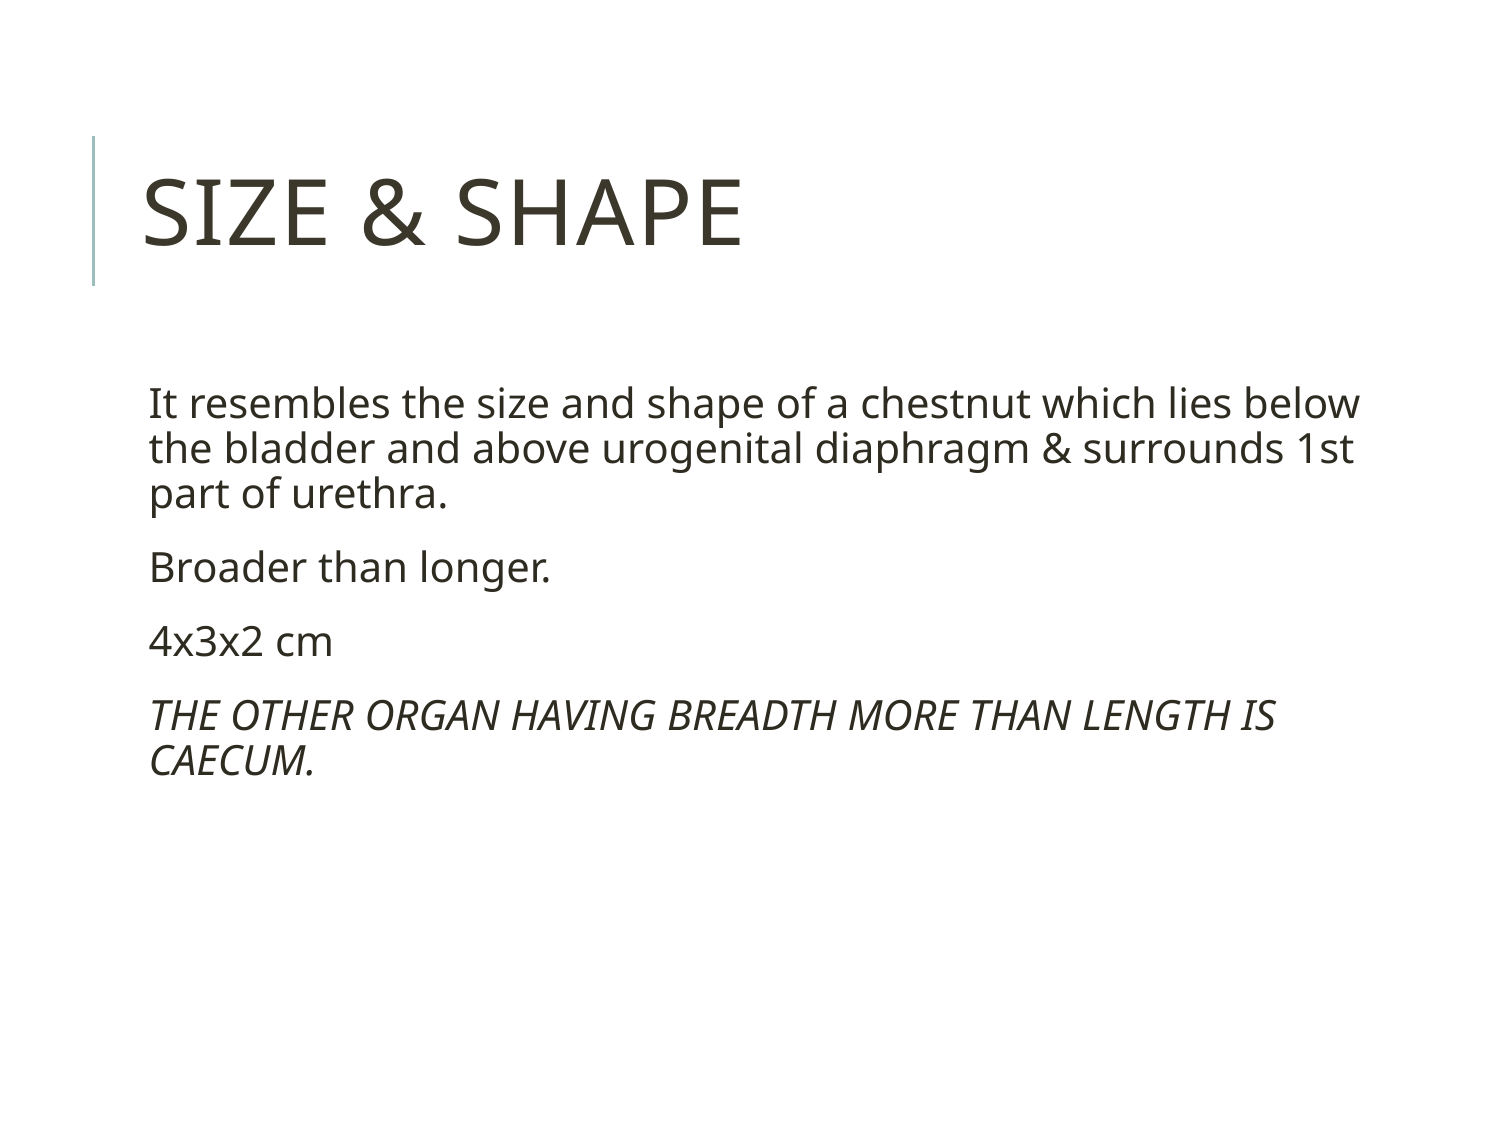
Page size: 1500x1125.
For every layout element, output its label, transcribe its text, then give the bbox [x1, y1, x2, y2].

text_box It resembles the size and shape of a chestnut which lies below the bladder and above urogenital diaphragm & surrounds 1st part of urethra. Broader than longer. 4x3x2 cm THE OTHER ORGAN HAVING BREADTH MORE THAN LENGTH IS CAECUM. [126, 374, 1388, 1035]
text_box Size & shape [125, 95, 1322, 342]
